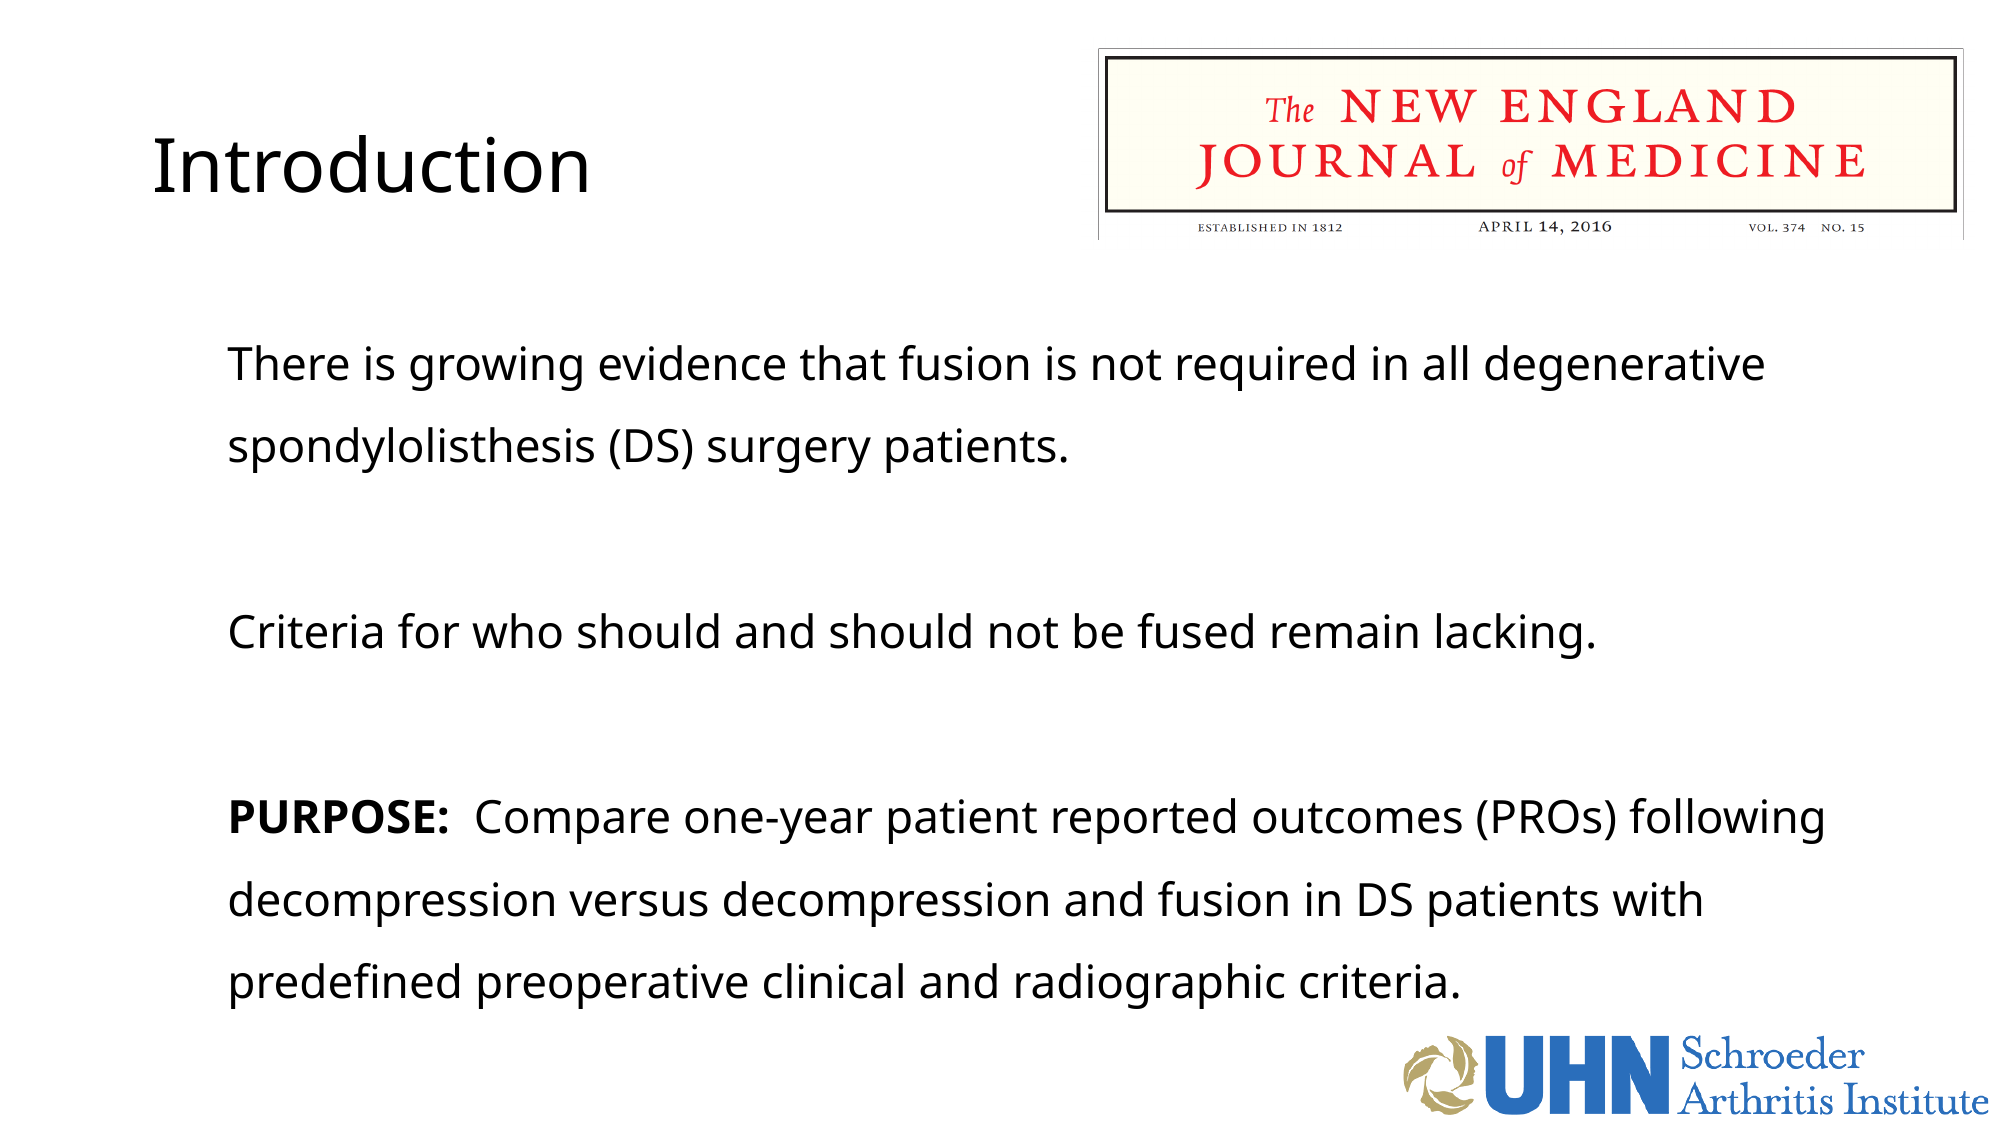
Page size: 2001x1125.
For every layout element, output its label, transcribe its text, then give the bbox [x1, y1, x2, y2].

picture [1403, 1035, 1989, 1115]
picture [1081, 37, 1975, 250]
title Introduction [137, 59, 1863, 278]
list There is growing evidence that fusion is not required in all degenerative spondylolisthesis (DS) surgery patients. Criteria for who should and should not be fused remain lacking. PURPOSE: Compare one-year patient reported outcomes (PROs) following decompression versus decompression and fusion in DS patients with predefined preoperative clinical and radiographic criteria. [137, 299, 1863, 551]
